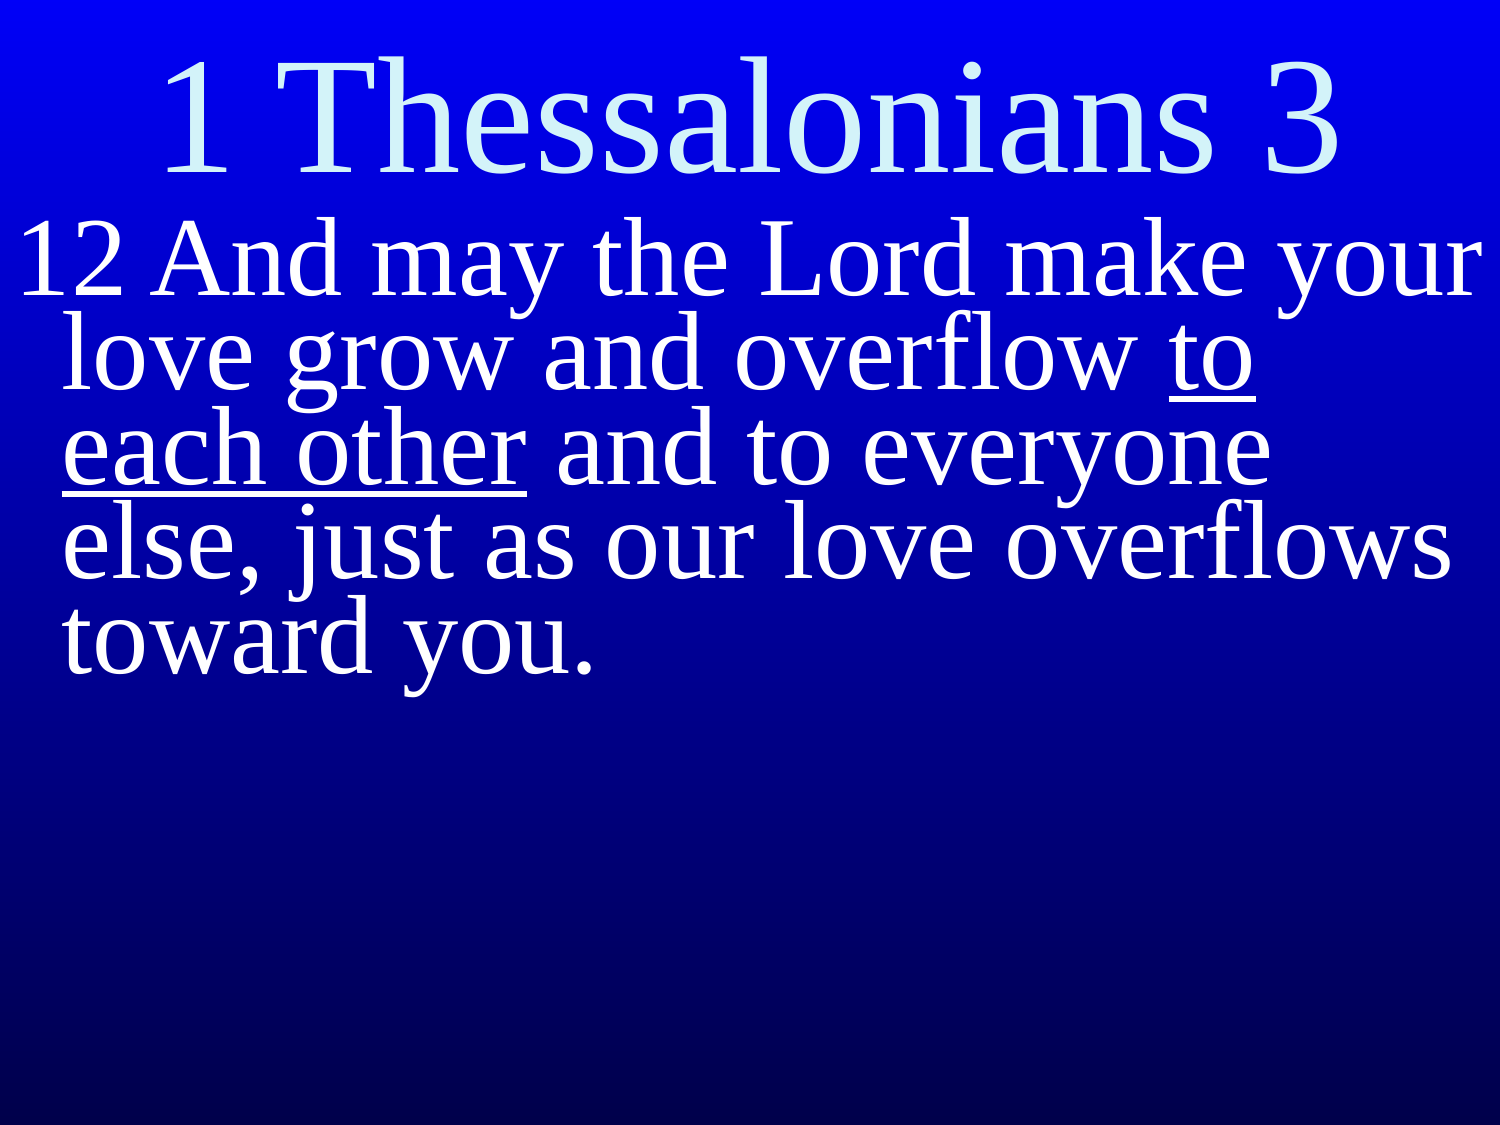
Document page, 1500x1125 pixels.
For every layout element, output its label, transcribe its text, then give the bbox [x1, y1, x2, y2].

title 1 Thessalonians 3 [0, 0, 1500, 212]
list 12 And may the Lord make your love grow and overflow to each other and to everyone else, just as our love overflows toward you. [0, 212, 1500, 1013]
